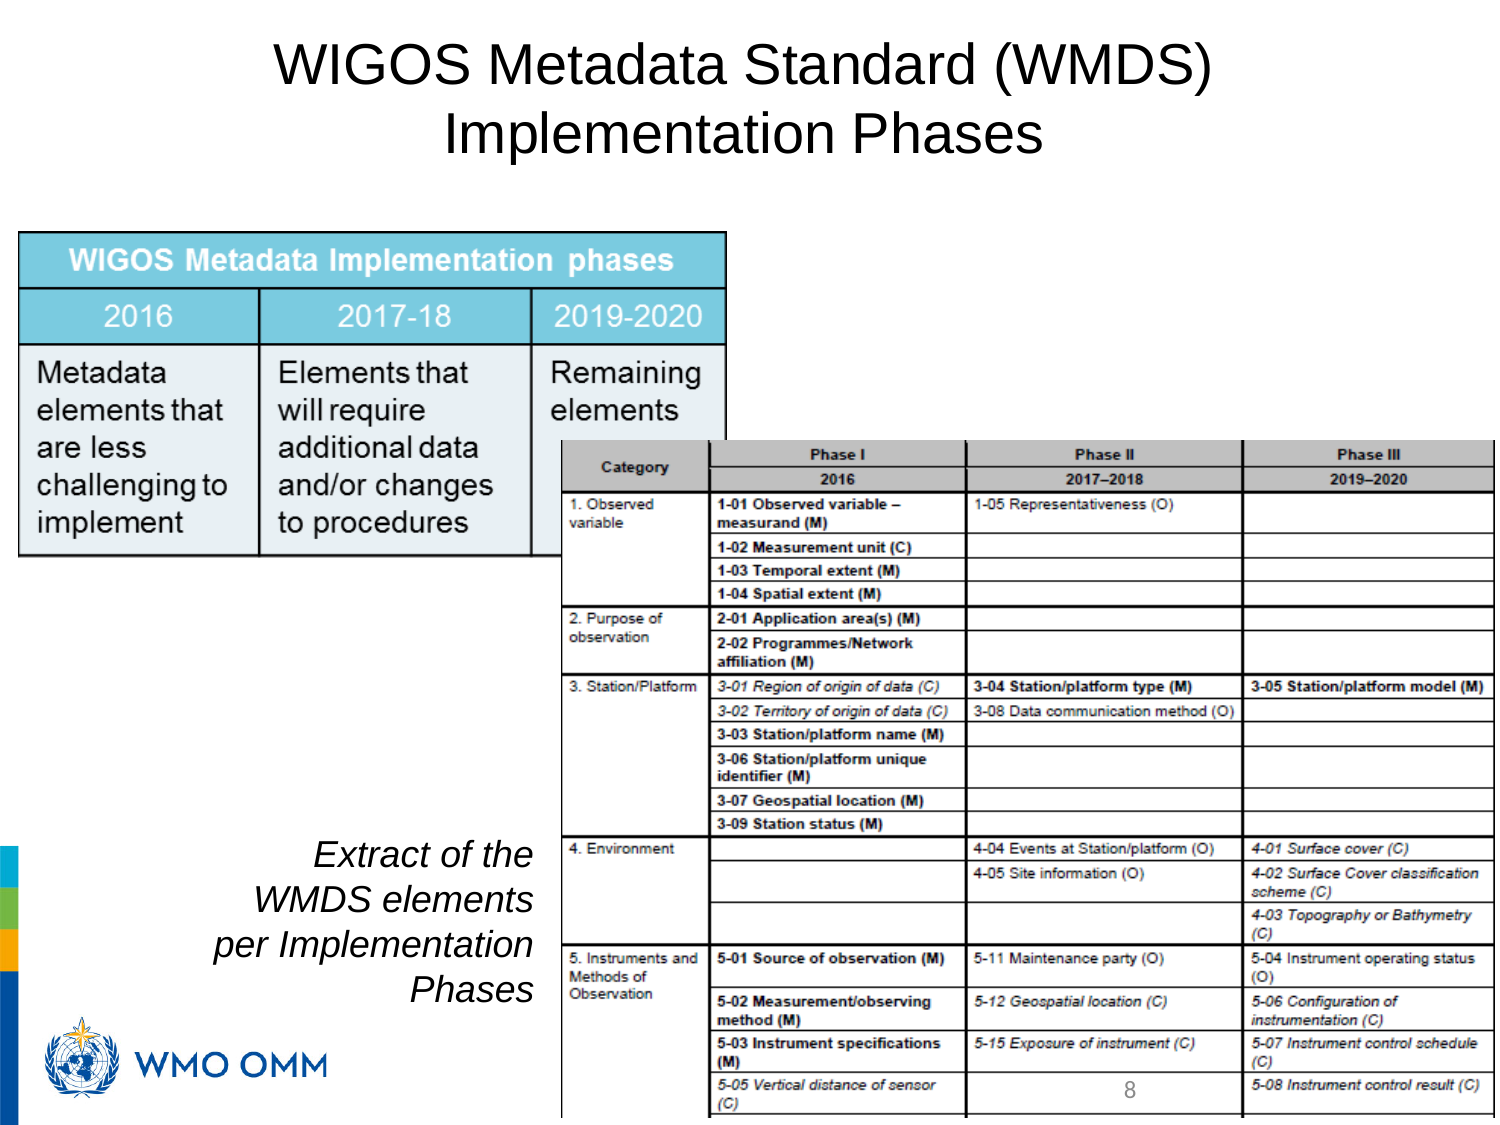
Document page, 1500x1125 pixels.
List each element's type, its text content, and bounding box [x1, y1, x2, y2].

picture [0, 845, 327, 1125]
title WIGOS Metadata Standard (WMDS) Implementation Phases [5, 19, 1483, 173]
picture [18, 231, 1495, 1118]
text_box Extract of the WMDS elements per Implementation Phases [194, 822, 550, 1012]
